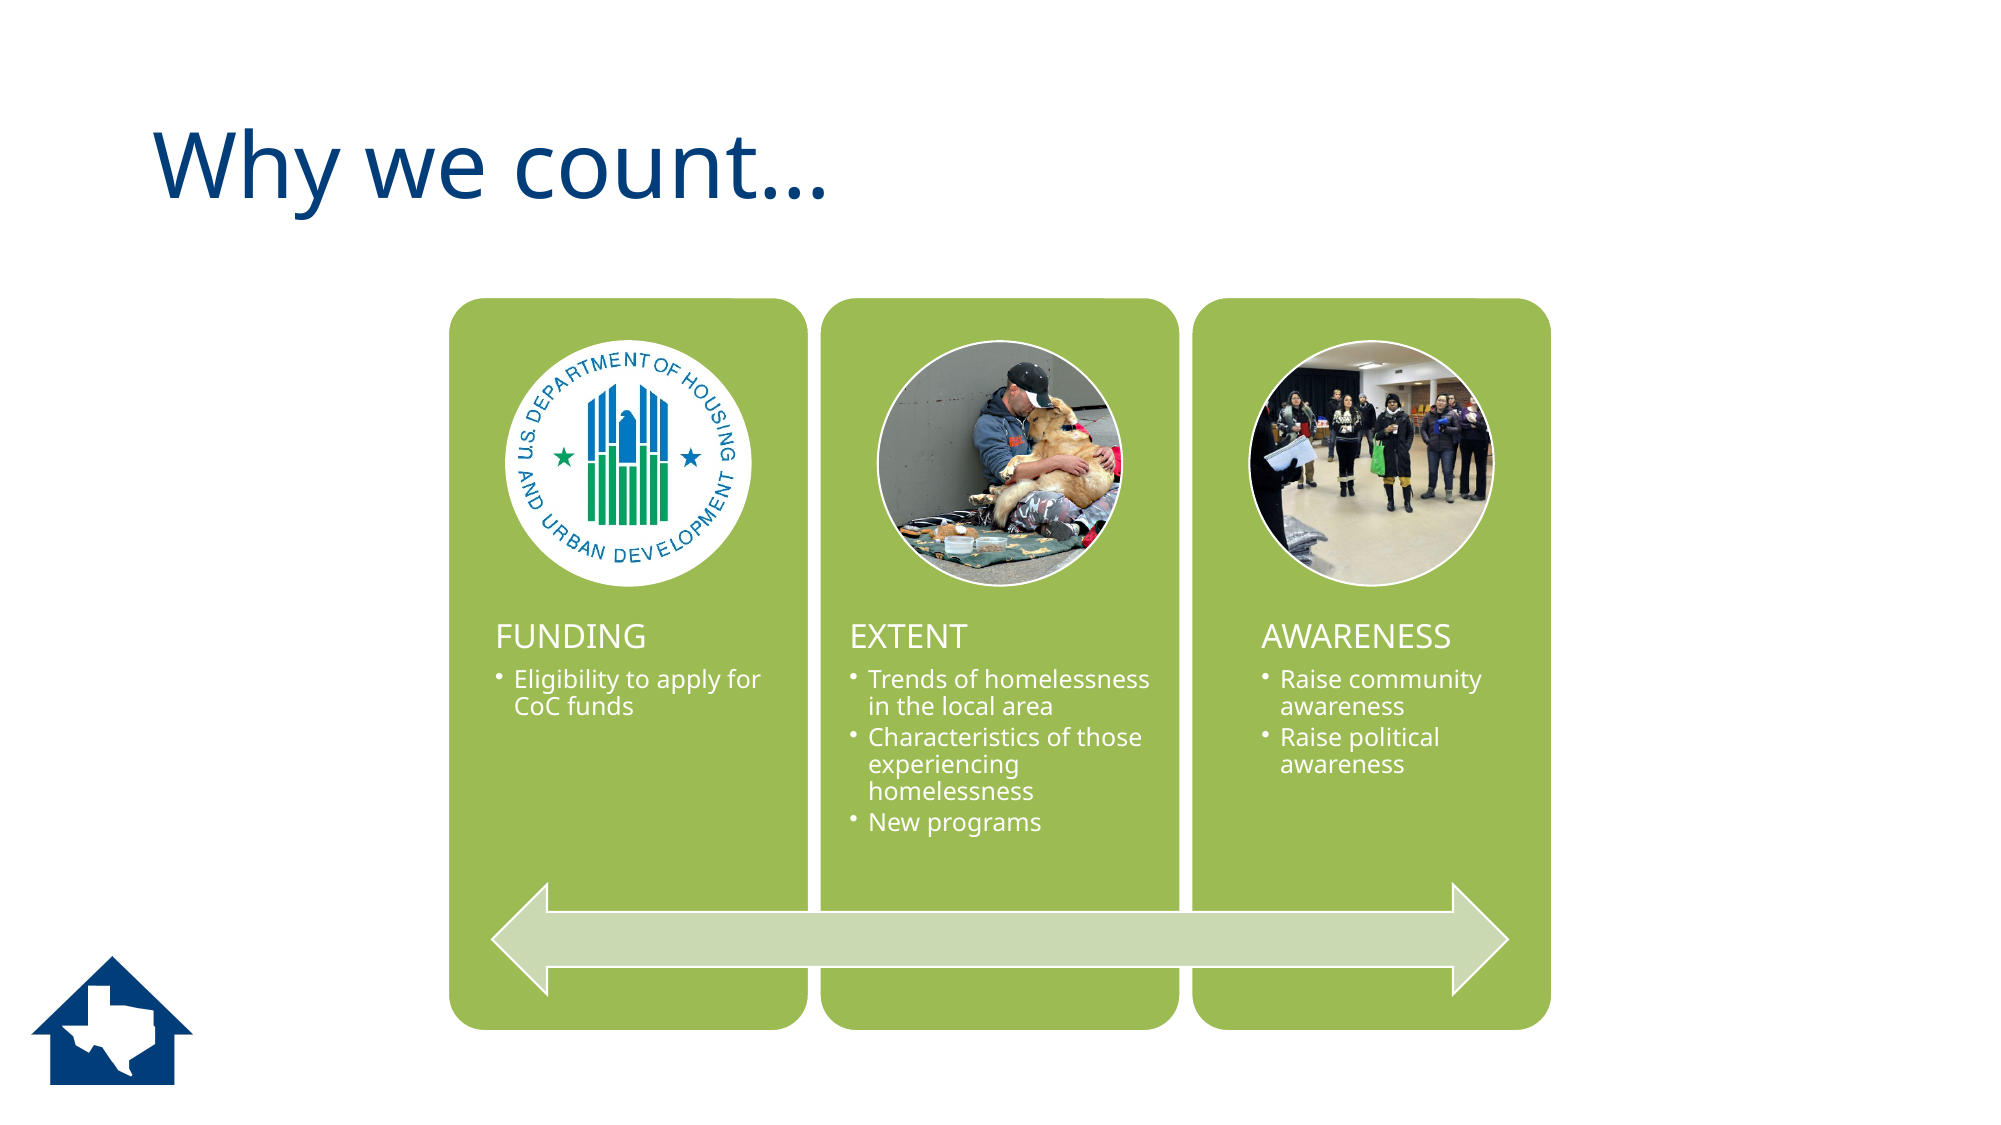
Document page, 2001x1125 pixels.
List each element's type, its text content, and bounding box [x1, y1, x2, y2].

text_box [447, 297, 1553, 1032]
title Why we count… [137, 59, 1863, 278]
picture [31, 956, 193, 1085]
